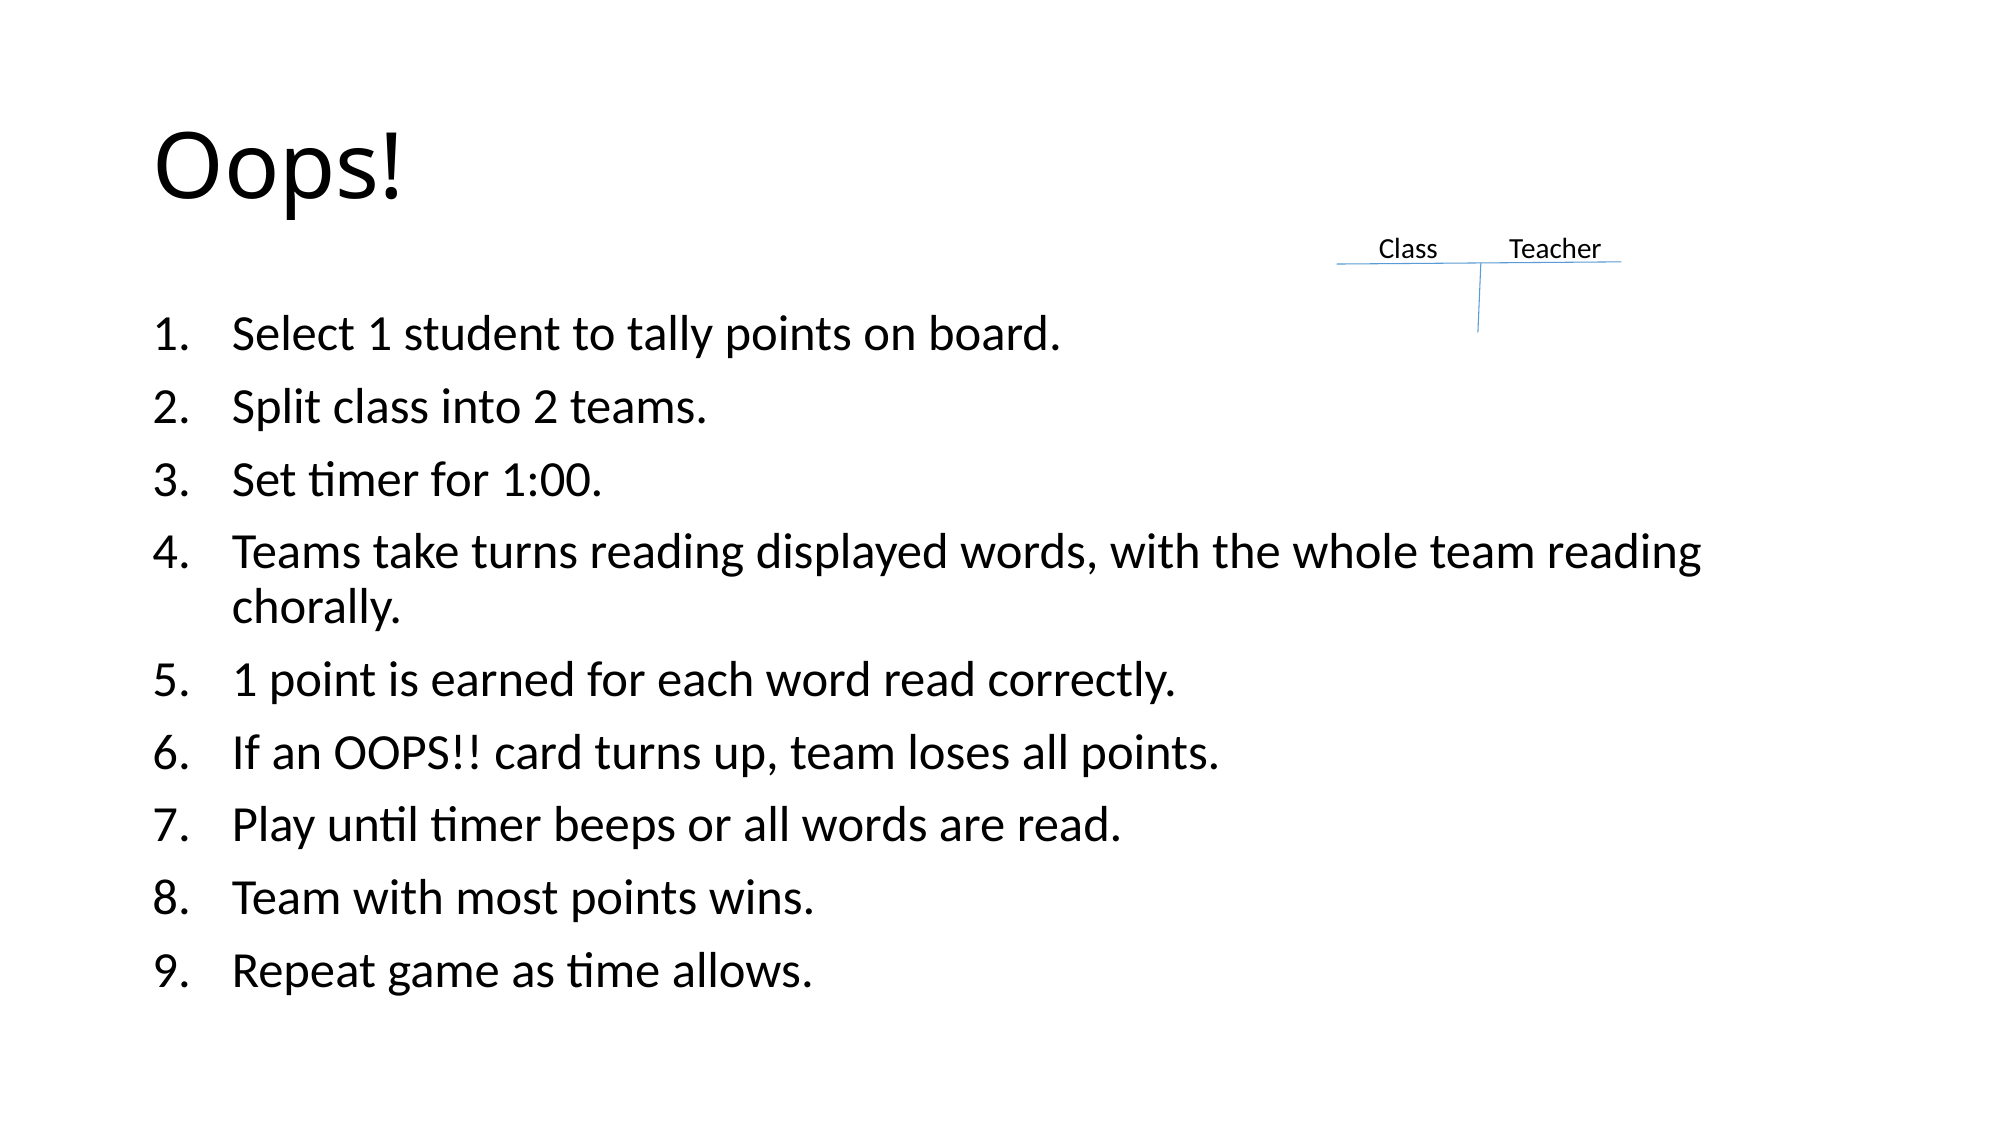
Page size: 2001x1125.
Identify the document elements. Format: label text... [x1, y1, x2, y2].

title Oops! [137, 59, 1863, 278]
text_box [1336, 222, 1666, 333]
list Select 1 student to tally points on board. Split class into 2 teams. Set timer for 1:00. Teams take turns reading displayed words, with the whole team reading chorally. 1 point is earned for each word read correctly. If an OOPS!! card turns up, team loses all points. Play until timer beeps or all words are read. Team with most points wins. Repeat game as time allows. [137, 299, 1863, 1014]
